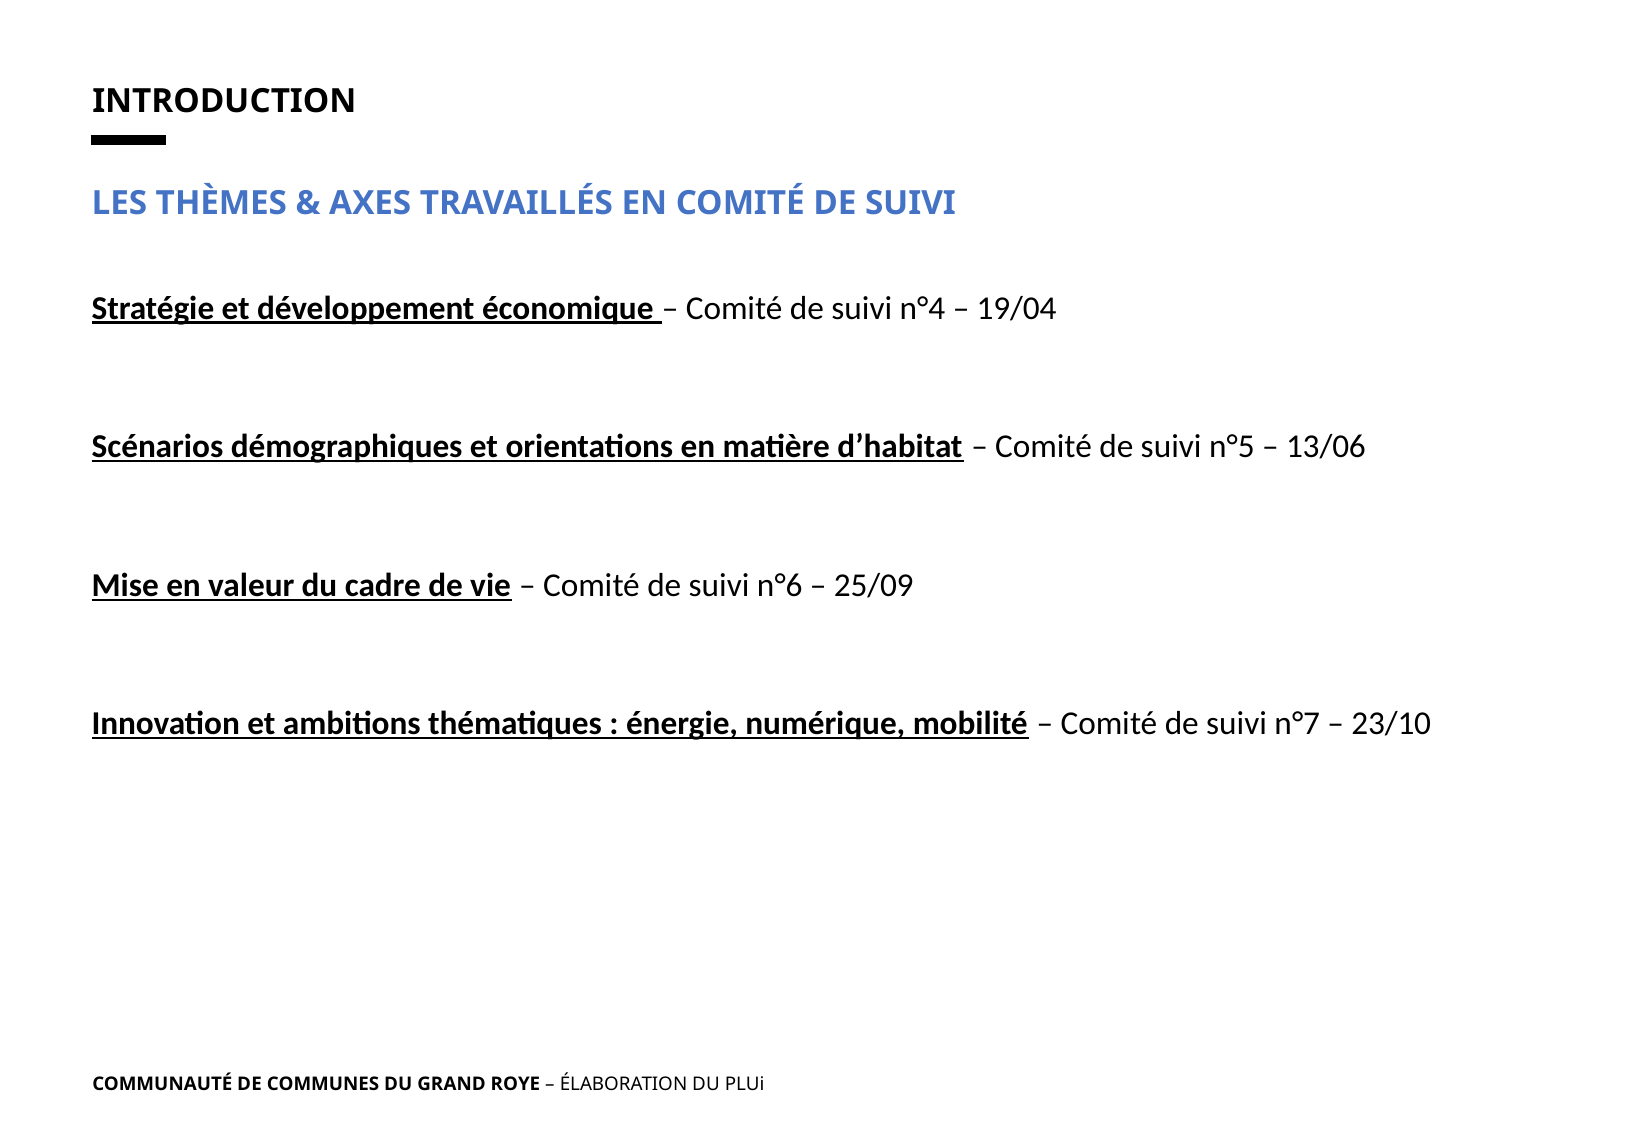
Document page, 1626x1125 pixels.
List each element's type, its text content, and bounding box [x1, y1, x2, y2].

list COMMUNAUTÉ DE COMMUNES DU GRAND ROYE – ÉLABORATION DU PLUi [77, 1067, 886, 1125]
text_box LES THÈMES & AXES TRAVAILLÉS EN COMITÉ DE SUIVI [76, 178, 1530, 238]
list INTRODUCTION [77, 76, 1064, 136]
text_box Stratégie et développement économique – Comité de suivi n°4 – 19/04 Scénarios démographiques et orientations en matière d’habitat – Comité de suivi n°5 – 13/06 Mise en valeur du cadre de vie – Comité de suivi n°6 – 25/09 Innovation et ambitions thématiques : énergie, numérique, mobilité – Comité de suivi n°7 – 23/10 [76, 272, 1530, 749]
